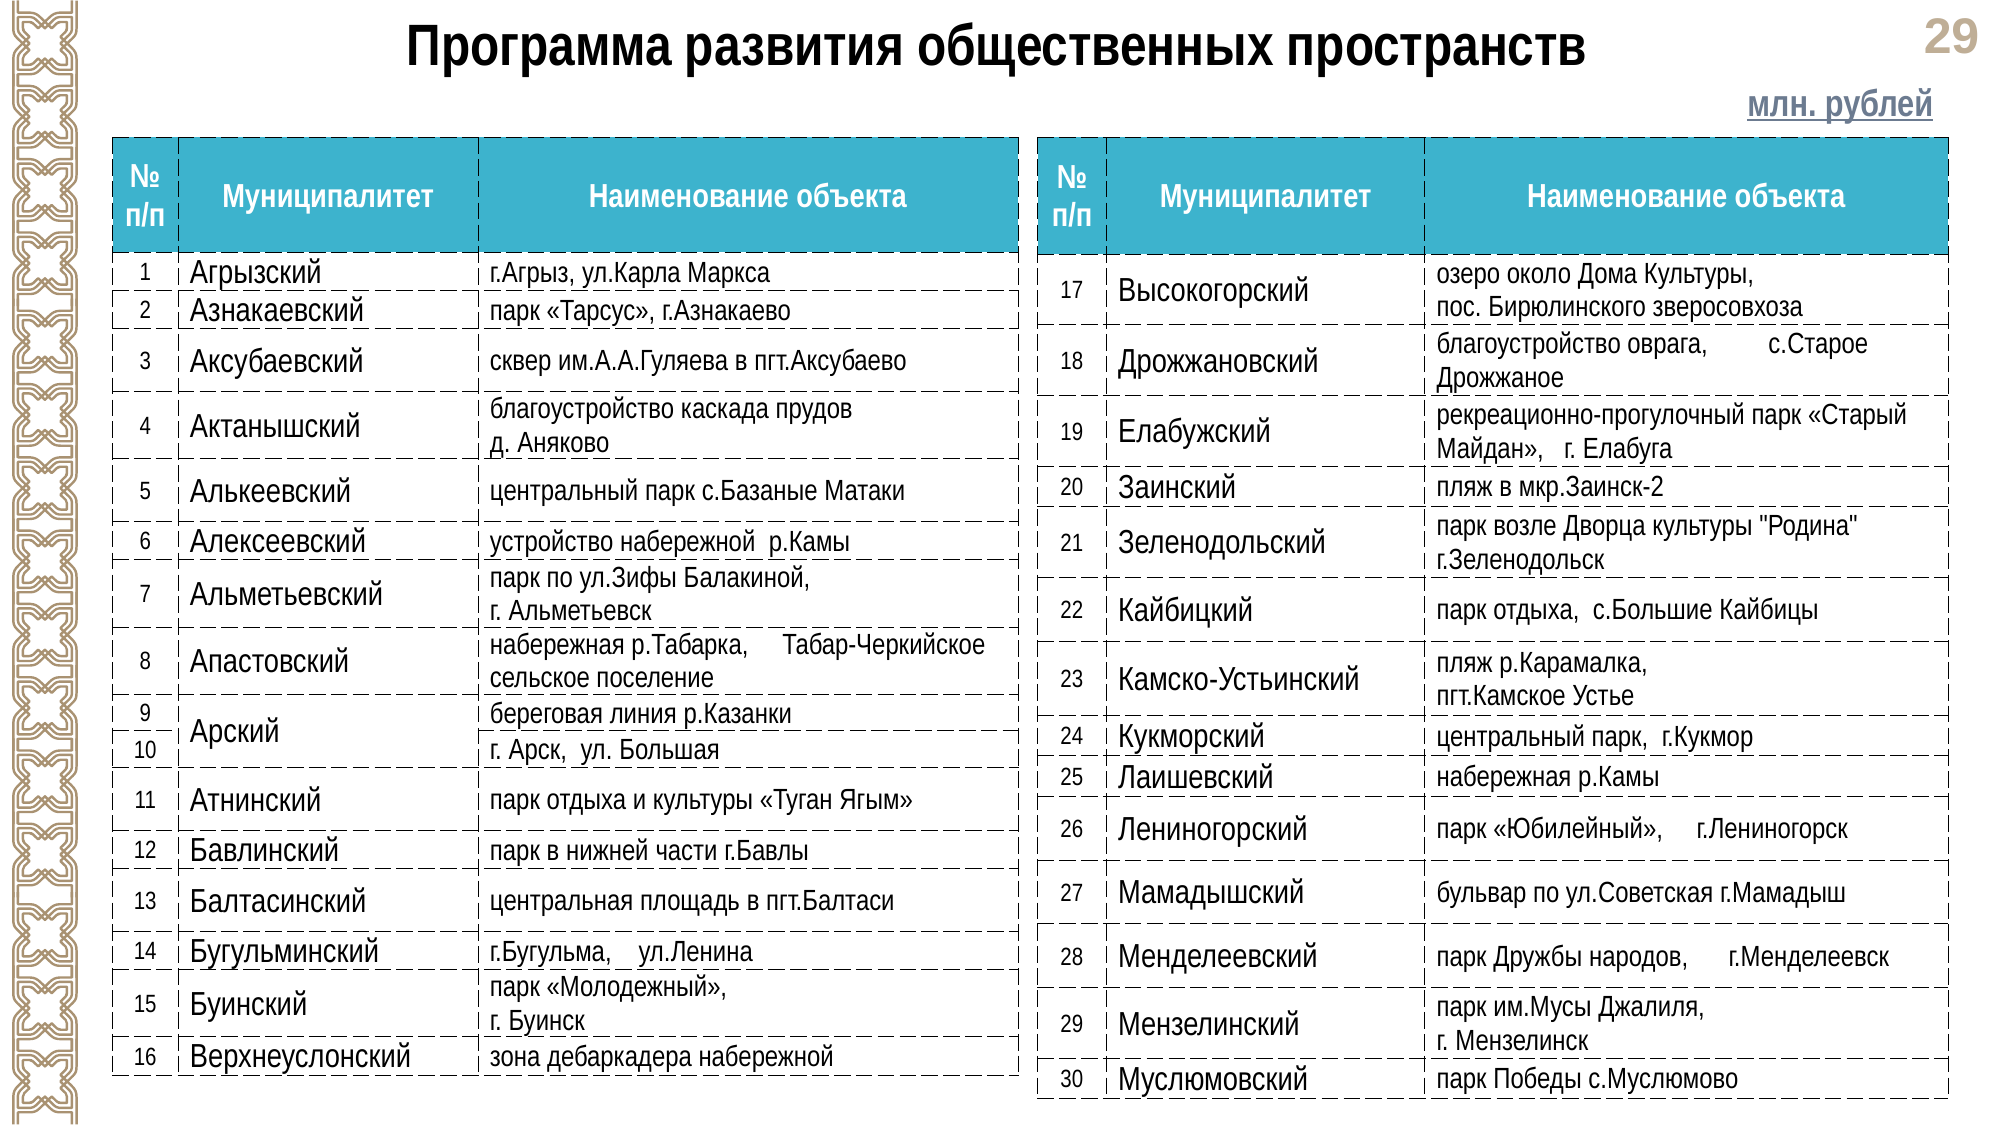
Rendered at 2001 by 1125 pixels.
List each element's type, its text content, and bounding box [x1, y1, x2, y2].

table_cell 21 [1038, 507, 1106, 577]
table_header № п/п [1038, 137, 1106, 254]
table_header Наименование объекта [478, 137, 1018, 252]
table_cell г.Бугульма, ул.Ленина [478, 931, 1018, 970]
table_cell бульвар по ул.Советская г.Мамадыш [1425, 860, 1948, 924]
table_cell сквер им.А.А.Гуляева в пгт.Аксубаево [478, 329, 1018, 392]
table_cell парк Победы с.Муслюмово [1425, 1058, 1948, 1099]
table_header Наименование объекта [1425, 137, 1948, 254]
table_cell 8 [113, 627, 178, 694]
table_cell Мамадышский [1106, 860, 1425, 924]
table_cell 11 [113, 768, 178, 830]
table_cell парк «Молодежный», г. Буинск [478, 970, 1018, 1037]
table_cell Верхнеуслонский [178, 1037, 478, 1075]
table_cell 19 [1038, 395, 1106, 466]
table_cell Камско-Устьинский [1106, 641, 1425, 715]
table_header Муниципалитет [178, 137, 478, 252]
table_cell Кукморский [1106, 715, 1425, 756]
table_cell парк по ул.Зифы Балакиной, г. Альметьевск [478, 560, 1018, 627]
table_cell 3 [113, 329, 178, 392]
table_cell Елабужский [1106, 395, 1425, 466]
table_cell Альметьевский [178, 560, 478, 627]
table_cell береговая линия р.Казанки [478, 694, 1018, 731]
table_cell парк «Тарсус», г.Азнакаево [478, 291, 1018, 329]
table_cell 5 [113, 459, 178, 522]
table_cell парк Дружбы народов, г.Менделеевск [1425, 924, 1948, 988]
table_cell Алькеевский [178, 459, 478, 522]
table_cell Аксубаевский [178, 329, 478, 392]
table_cell парк отдыха, с.Большие Кайбицы [1425, 577, 1948, 641]
table_cell Алексеевский [178, 522, 478, 560]
table_cell парк возле Дворца культуры "Родина" г.Зеленодольск [1425, 507, 1948, 577]
table_cell 2 [113, 291, 178, 329]
table_cell благоустройство каскада прудов д. Аняково [478, 392, 1018, 459]
table_cell 30 [1038, 1058, 1106, 1099]
table_cell пляж р.Карамалка, пгт.Камское Устье [1425, 641, 1948, 715]
text_box млн. рублей [1665, 71, 1949, 120]
table_cell Бугульминский [178, 931, 478, 970]
table_cell 7 [113, 560, 178, 627]
table_cell 17 [1038, 254, 1106, 325]
table_cell Бавлинский [178, 830, 478, 869]
table_cell 25 [1038, 756, 1106, 796]
table_cell 26 [1038, 796, 1106, 860]
table_cell 27 [1038, 860, 1106, 924]
table_cell парк им.Мусы Джалиля, г. Мензелинск [1425, 988, 1948, 1058]
table_cell зона дебаркадера набережной [478, 1037, 1018, 1075]
table_cell Актанышский [178, 392, 478, 459]
table_cell 1 [113, 252, 178, 291]
table_cell Буинский [178, 970, 478, 1037]
table_cell Атнинский [178, 768, 478, 830]
table_cell 18 [1038, 325, 1106, 395]
table_cell рекреационно-прогулочный парк «Старый Майдан», г. Елабуга [1425, 395, 1948, 466]
table_cell 4 [113, 392, 178, 459]
table_cell пляж в мкр.Заинск-2 [1425, 466, 1948, 507]
table_cell центральный парк, г.Кукмор [1425, 715, 1948, 756]
table_cell парк отдыха и культуры «Туган Ягым» [478, 768, 1018, 830]
table_cell г.Агрыз, ул.Карла Маркса [478, 252, 1018, 291]
table_cell Высокогорский [1106, 254, 1425, 325]
table_cell 10 [113, 731, 178, 768]
table_cell устройство набережной р.Камы [478, 522, 1018, 560]
table_cell Мензелинский [1106, 988, 1425, 1058]
table_header Муниципалитет [1106, 137, 1425, 254]
table_cell Балтасинский [178, 869, 478, 931]
table_cell Лаишевский [1106, 756, 1425, 796]
table_cell набережная р.Камы [1425, 756, 1948, 796]
table_cell 29 [1038, 988, 1106, 1058]
table_cell Азнакаевский [178, 291, 478, 329]
table_cell 6 [113, 522, 178, 560]
table_cell Муслюмовский [1106, 1058, 1425, 1099]
table_cell г. Арск, ул. Большая [478, 731, 1018, 768]
table_cell благоустройство оврага, с.Старое Дрожжаное [1425, 325, 1948, 395]
table_cell Агрызский [178, 252, 478, 291]
table_cell 14 [113, 931, 178, 970]
table_cell Зеленодольский [1106, 507, 1425, 577]
table_cell центральный парк с.Базаные Матаки [478, 459, 1018, 522]
table_cell 23 [1038, 641, 1106, 715]
table_cell парк «Юбилейный», г.Лениногорск [1425, 796, 1948, 860]
table_cell 22 [1038, 577, 1106, 641]
table_cell 16 [113, 1037, 178, 1075]
table_cell Арский [178, 694, 478, 768]
table_cell Заинский [1106, 466, 1425, 507]
table_cell Апастовский [178, 627, 478, 694]
table_cell 12 [113, 830, 178, 869]
table_cell Менделеевский [1106, 924, 1425, 988]
table_cell 9 [113, 694, 178, 731]
table_cell 24 [1038, 715, 1106, 756]
table_cell центральная площадь в пгт.Балтаси [478, 869, 1018, 931]
table_cell 20 [1038, 466, 1106, 507]
table_cell озеро около Дома Культуры, пос. Бирюлинского зверосовхоза [1425, 254, 1948, 325]
table_cell 15 [113, 970, 178, 1037]
table_cell 13 [113, 869, 178, 931]
table_cell набережная р.Табарка, Табар-Черкийское сельское поселение [478, 627, 1018, 694]
list Программа развития общественных пространств [112, 7, 1882, 102]
table_cell 28 [1038, 924, 1106, 988]
table_header № п/п [113, 137, 178, 252]
table_cell Лениногорский [1106, 796, 1425, 860]
table_cell Кайбицкий [1106, 577, 1425, 641]
table_cell парк в нижней части г.Бавлы [478, 830, 1018, 869]
table_cell Дрожжановский [1106, 325, 1425, 395]
